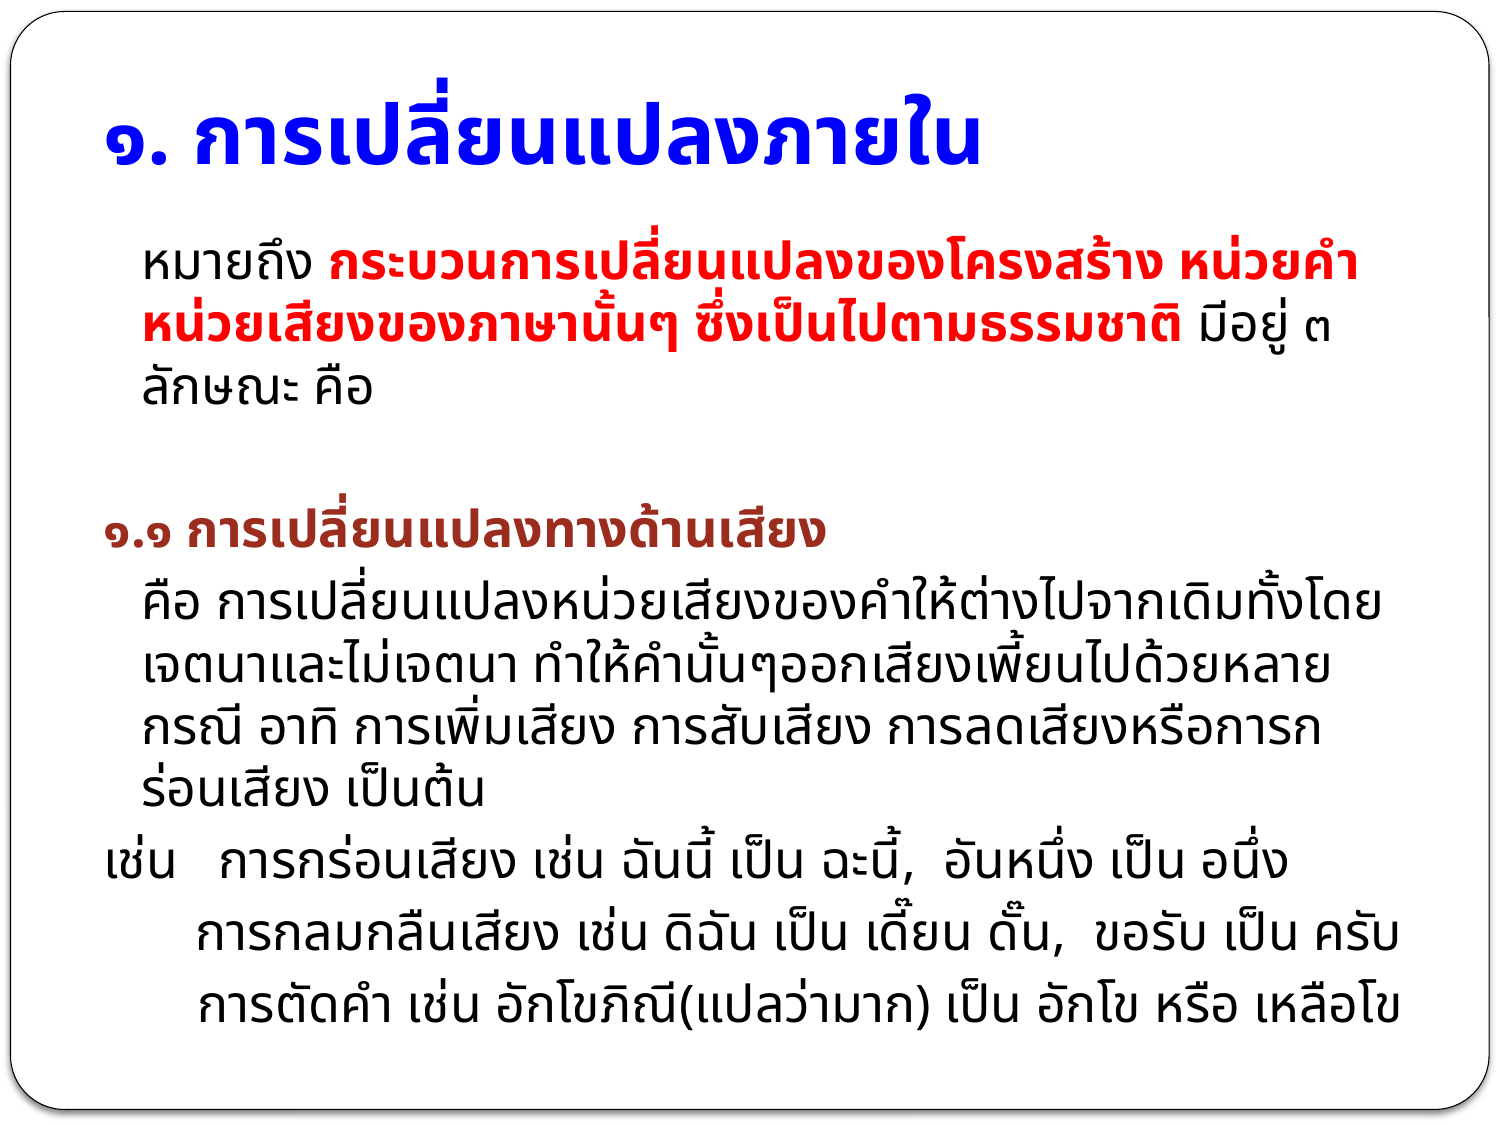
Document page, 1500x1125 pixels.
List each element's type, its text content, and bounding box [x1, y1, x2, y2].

title ๑. การเปลี่ยนแปลงภายใน [88, 45, 1425, 197]
list หมายถึง กระบวนการเปลี่ยนแปลงของโครงสร้าง หน่วยคำ หน่วยเสียงของภาษานั้นๆ ซึ่งเป็นไปตามธรรมชาติ มีอยู่ ๓ ลักษณะ คือ ๑.๑ การเปลี่ยนแปลงทางด้านเสียง คือ การเปลี่ยนแปลงหน่วยเสียงของคำให้ต่างไปจากเดิมทั้งโดยเจตนาและไม่เจตนา ทำให้คำนั้นๆออกเสียงเพี้ยนไปด้วยหลายกรณี อาทิ การเพิ่มเสียง การสับเสียง การลดเสียงหรือการกร่อนเสียง เป็นต้น เช่น การกร่อนเสียง เช่น ฉันนี้ เป็น ฉะนี้, อันหนึ่ง เป็น อนึ่ง การกลมกลืนเสียง เช่น ดิฉัน เป็น เดี๊ยน ดั๊น, ขอรับ เป็น ครับ การตัดคำ เช่น อักโขภิณี(แปลว่ามาก) เป็น อักโข หรือ เหลือโข [88, 219, 1425, 1059]
